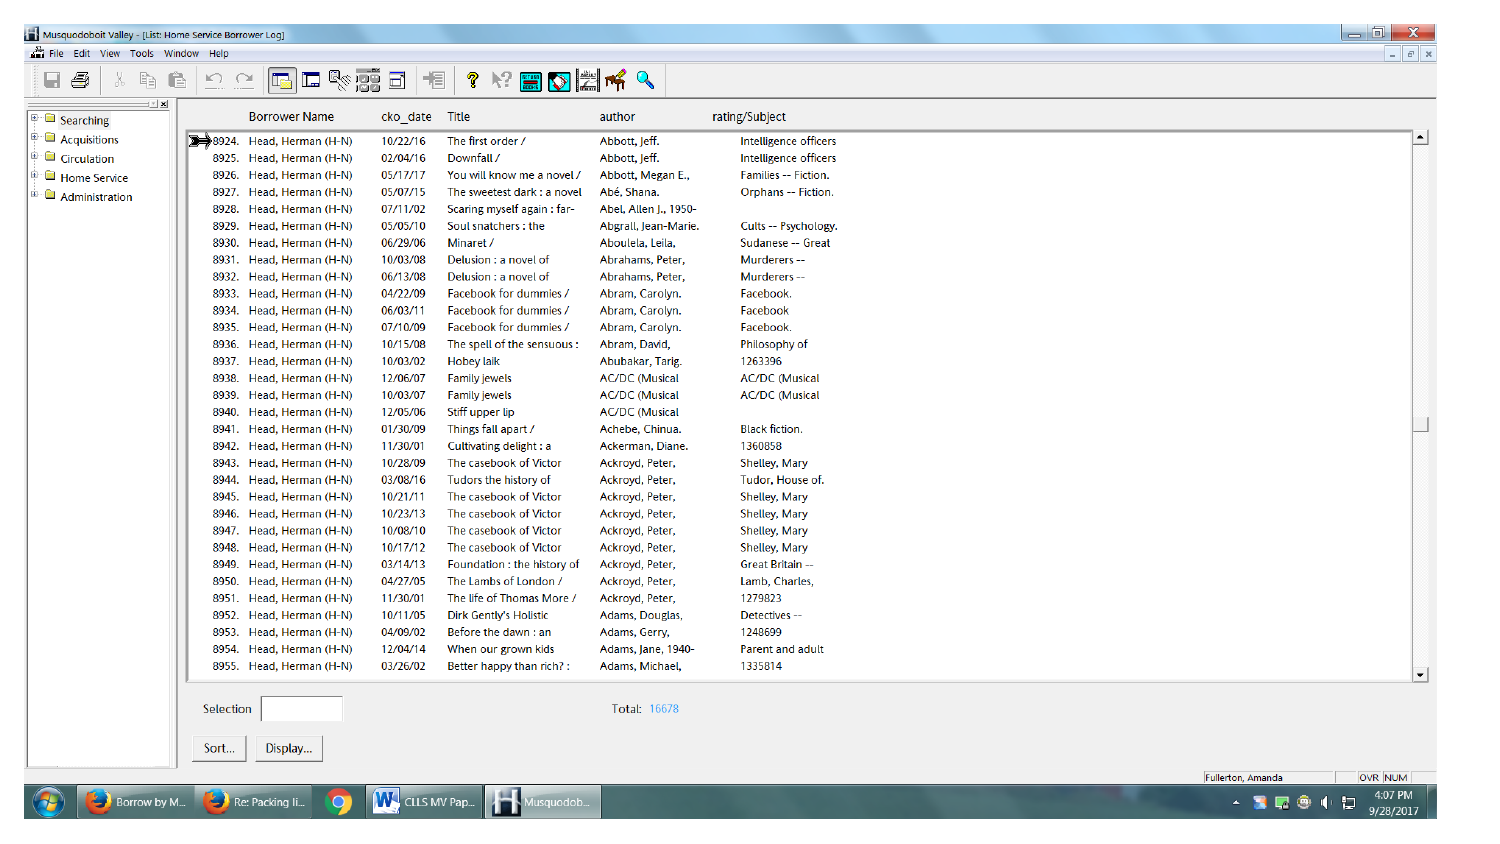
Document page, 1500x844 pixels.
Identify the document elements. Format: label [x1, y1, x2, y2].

picture [24, 24, 1437, 819]
